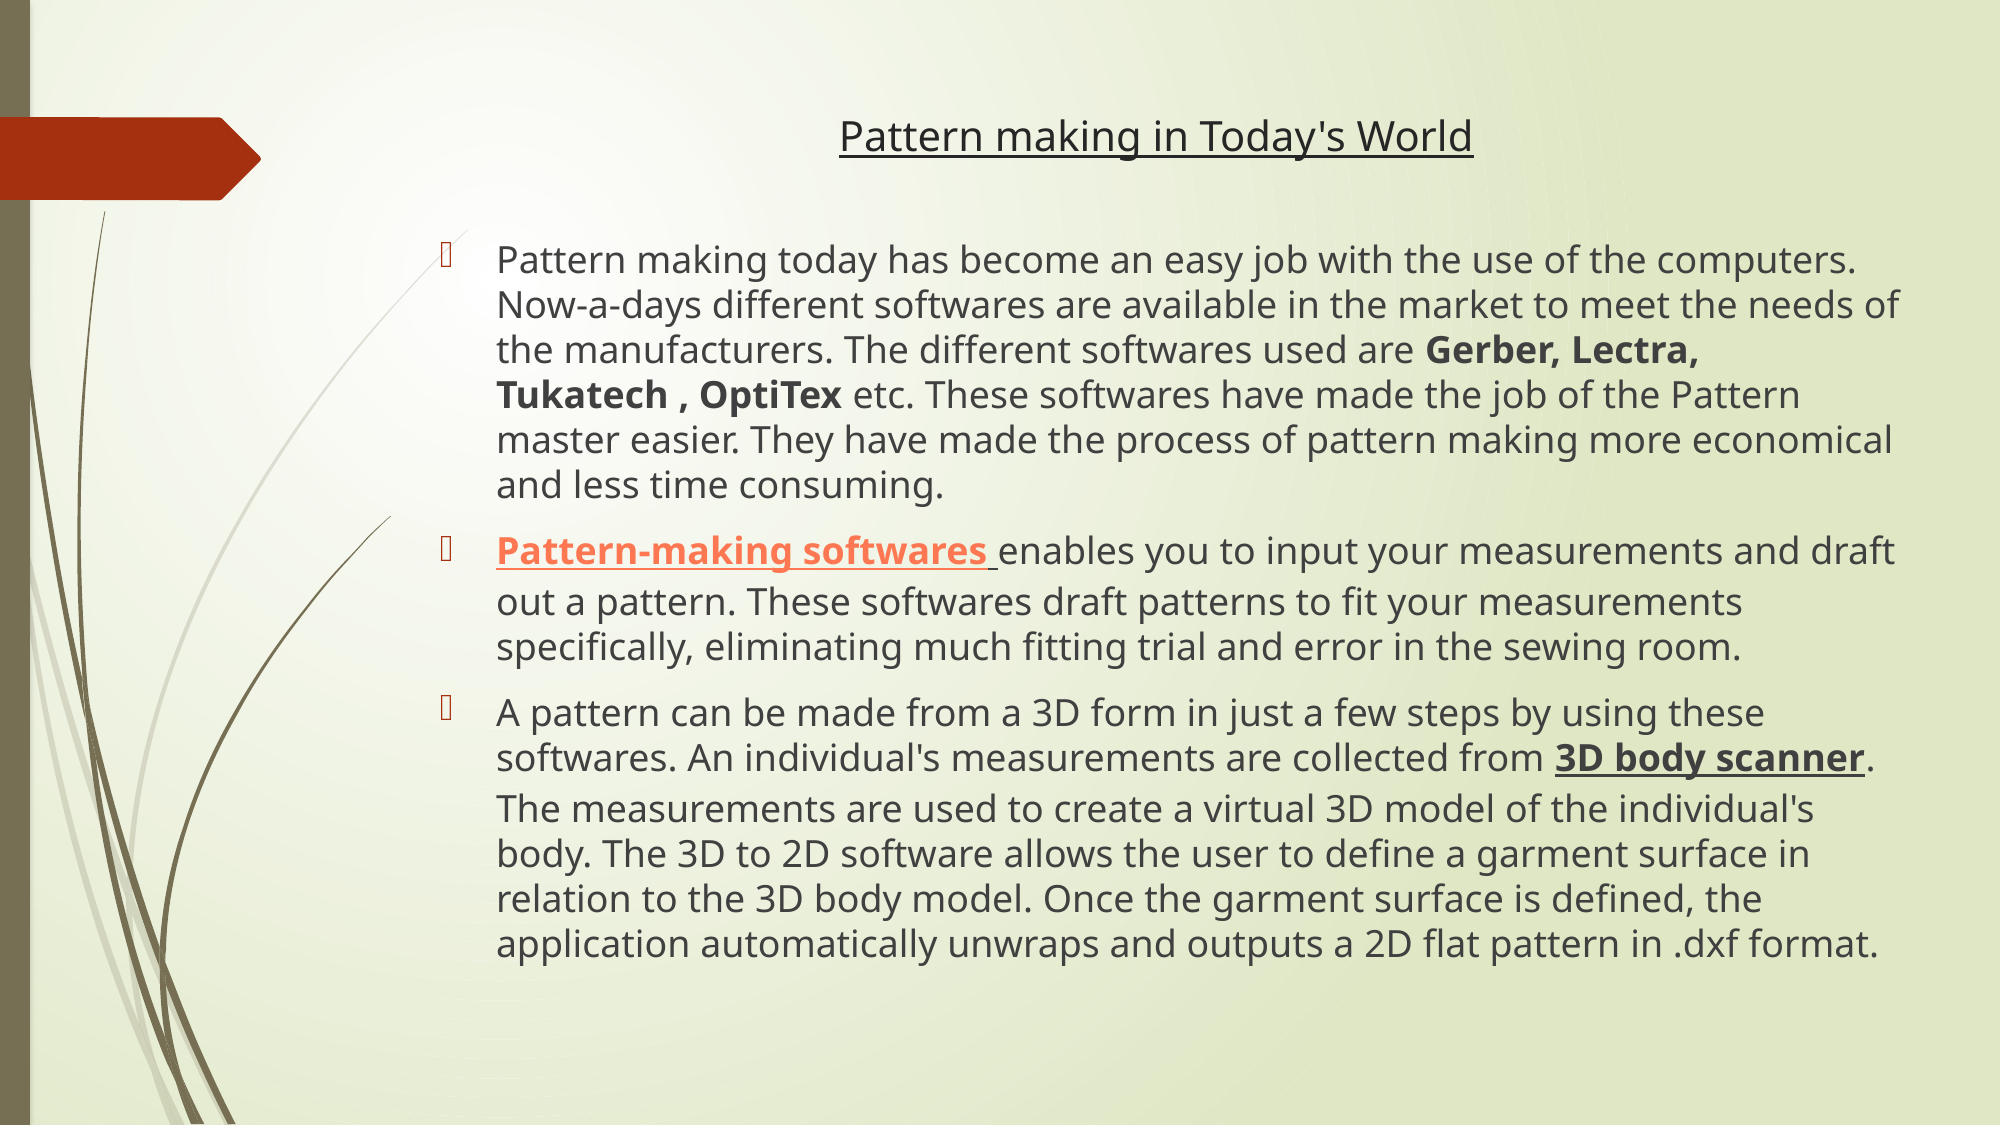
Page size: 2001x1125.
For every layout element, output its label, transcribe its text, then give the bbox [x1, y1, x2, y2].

list Pattern making today has become an easy job with the use of the computers. Now-a-days different softwares are available in the market to meet the needs of the manufacturers. The different softwares used are Gerber, Lectra, Tukatech , OptiTex etc. These softwares have made the job of the Pattern master easier. They have made the process of pattern making more economical and less time consuming. Pattern-making softwares enables you to input your measurements and draft out a pattern. These softwares draft patterns to fit your measurements specifically, eliminating much fitting trial and error in the sewing room. A pattern can be made from a 3D form in just a few steps by using these softwares. An individual's measurements are collected from 3D body scanner. The measurements are used to create a virtual 3D model of the individual's body. The 3D to 2D software allows the user to define a garment surface in relation to the 3D body model. Once the garment surface is defined, the application automatically unwraps and outputs a 2D flat pattern in .dxf format. [424, 228, 1917, 1053]
title Pattern making in Today's World [425, 102, 1888, 214]
